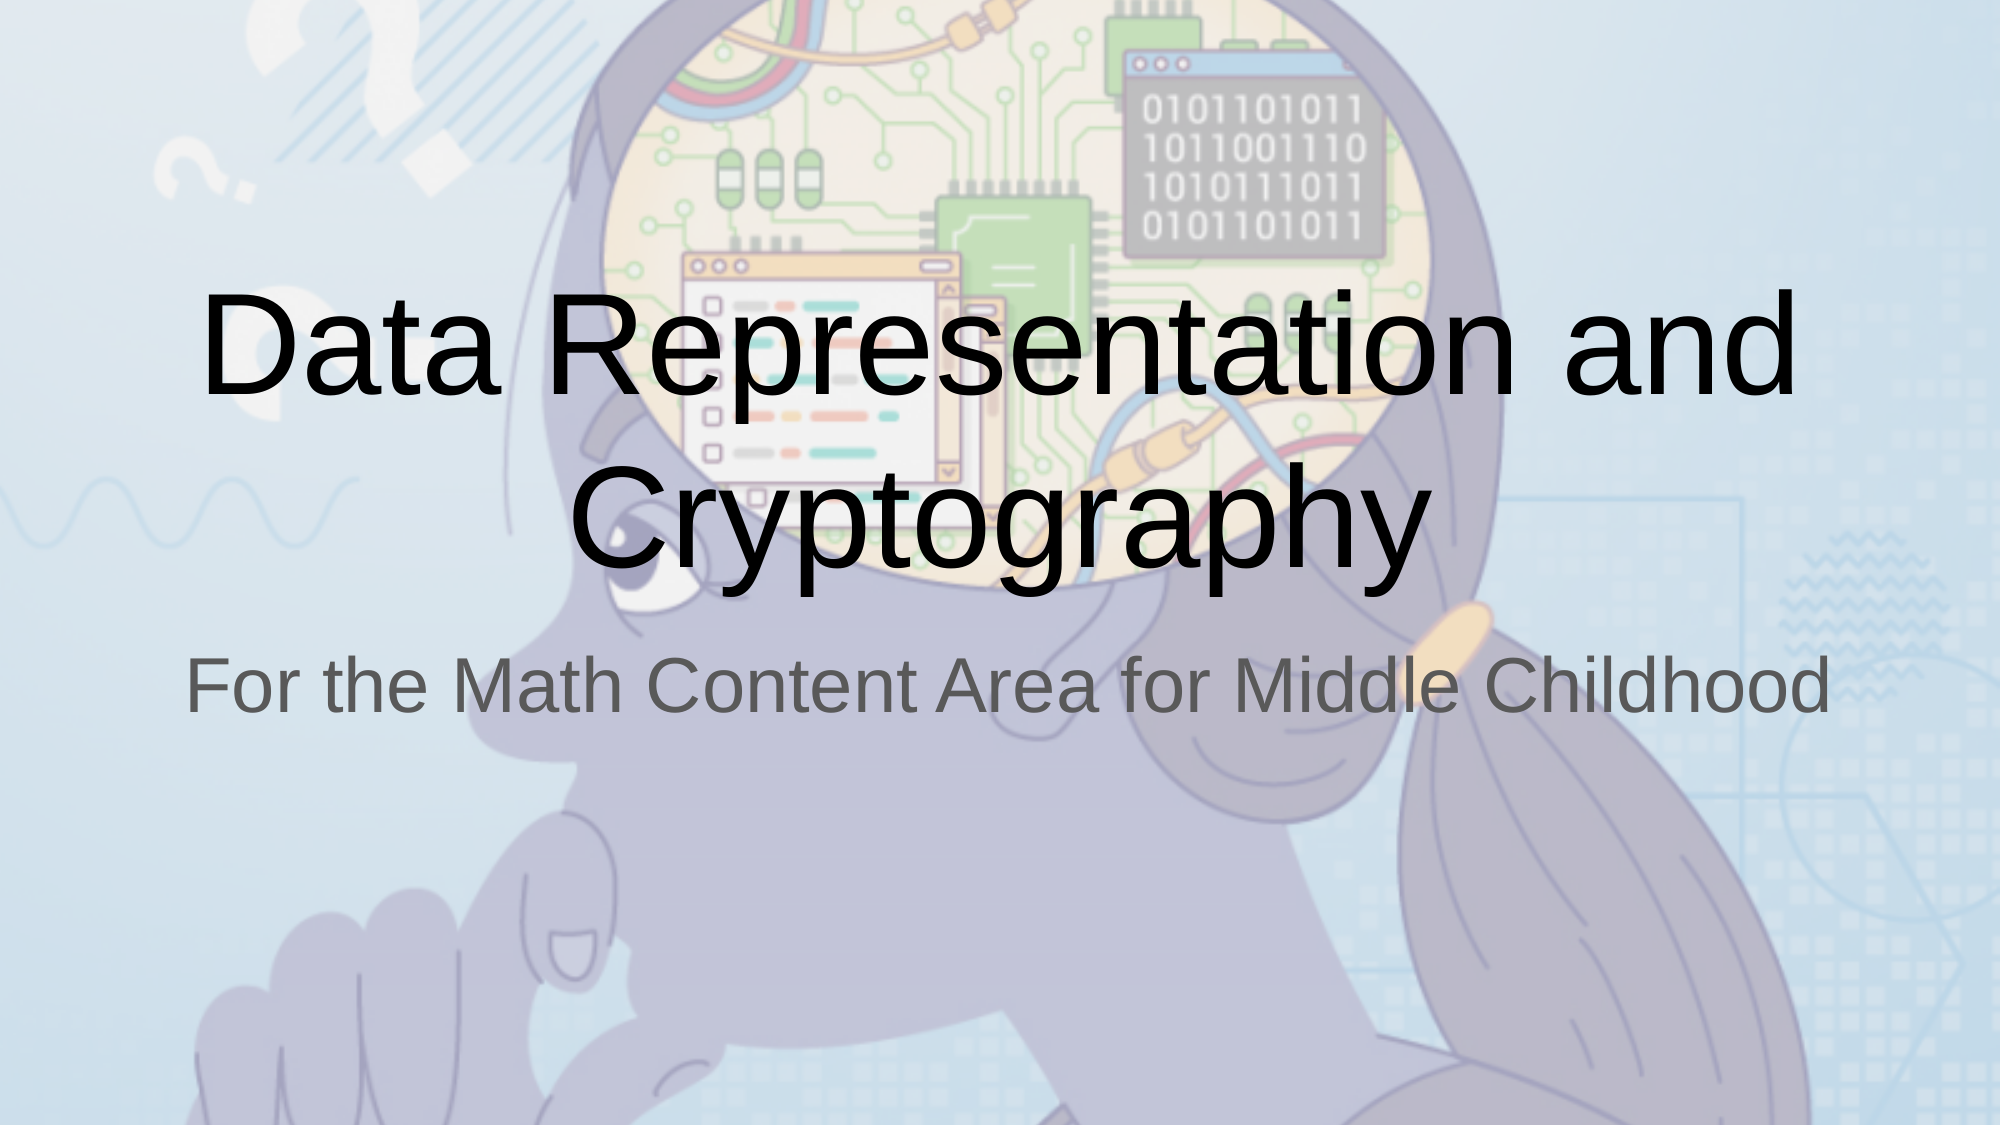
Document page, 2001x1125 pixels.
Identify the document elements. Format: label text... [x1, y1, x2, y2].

subtitle For the Math Content Area for Middle Childhood [68, 619, 1932, 794]
title Data Representation and Cryptography [68, 162, 1932, 612]
